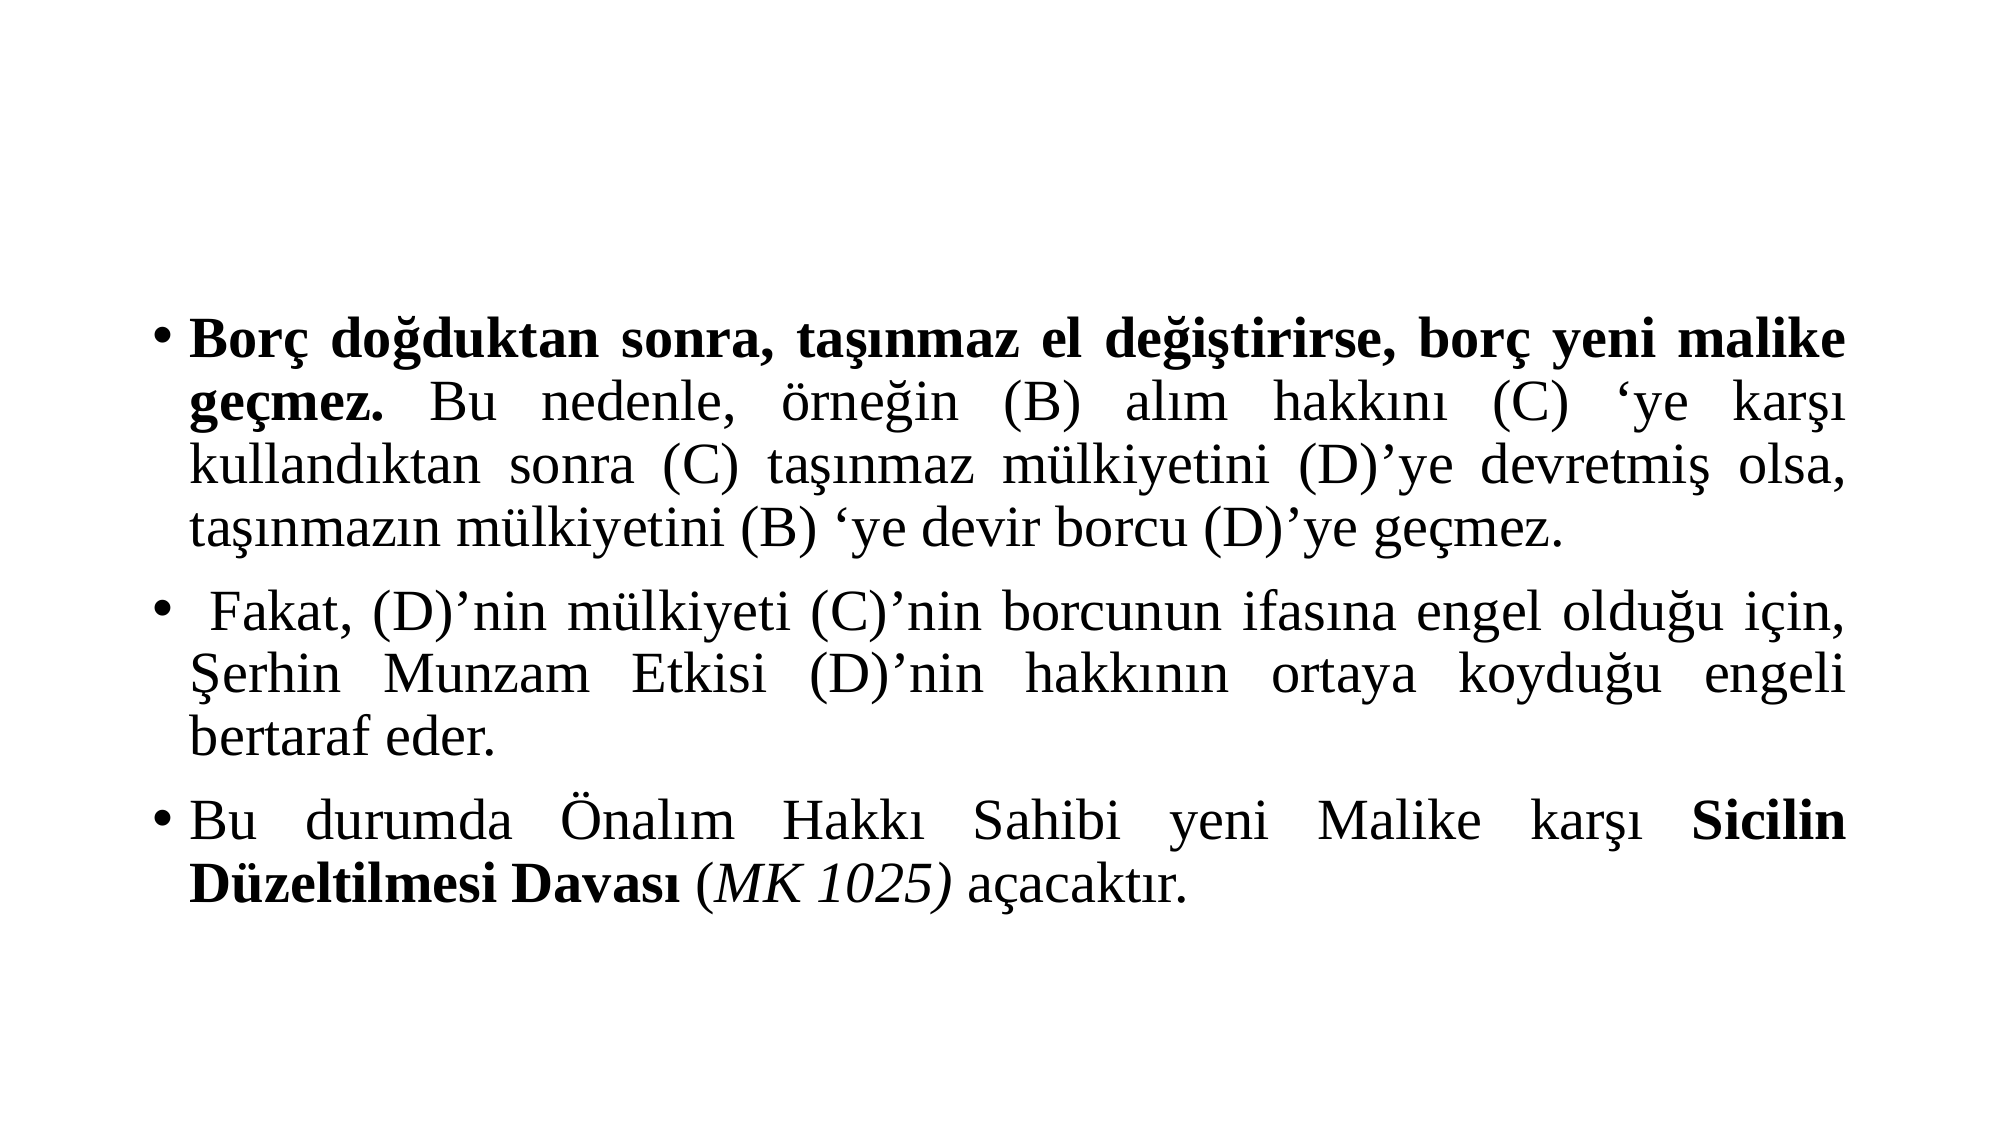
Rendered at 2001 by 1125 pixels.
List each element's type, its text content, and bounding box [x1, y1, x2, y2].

list Borç doğduktan sonra, taşınmaz el değiştirirse, borç yeni malike geçmez. Bu nedenle, örneğin (B) alım hakkını (C) ‘ye karşı kullandıktan sonra (C) taşınmaz mülkiyetini (D)’ye devretmiş olsa, taşınmazın mülkiyetini (B) ‘ye devir borcu (D)’ye geçmez. Fakat, (D)’nin mülkiyeti (C)’nin borcunun ifasına engel olduğu için, Şerhin Munzam Etkisi (D)’nin hakkının ortaya koyduğu engeli bertaraf eder. Bu durumda Önalım Hakkı Sahibi yeni Malike karşı Sicilin Düzeltilmesi Davası (MK 1025) açacaktır. [137, 299, 1863, 1014]
